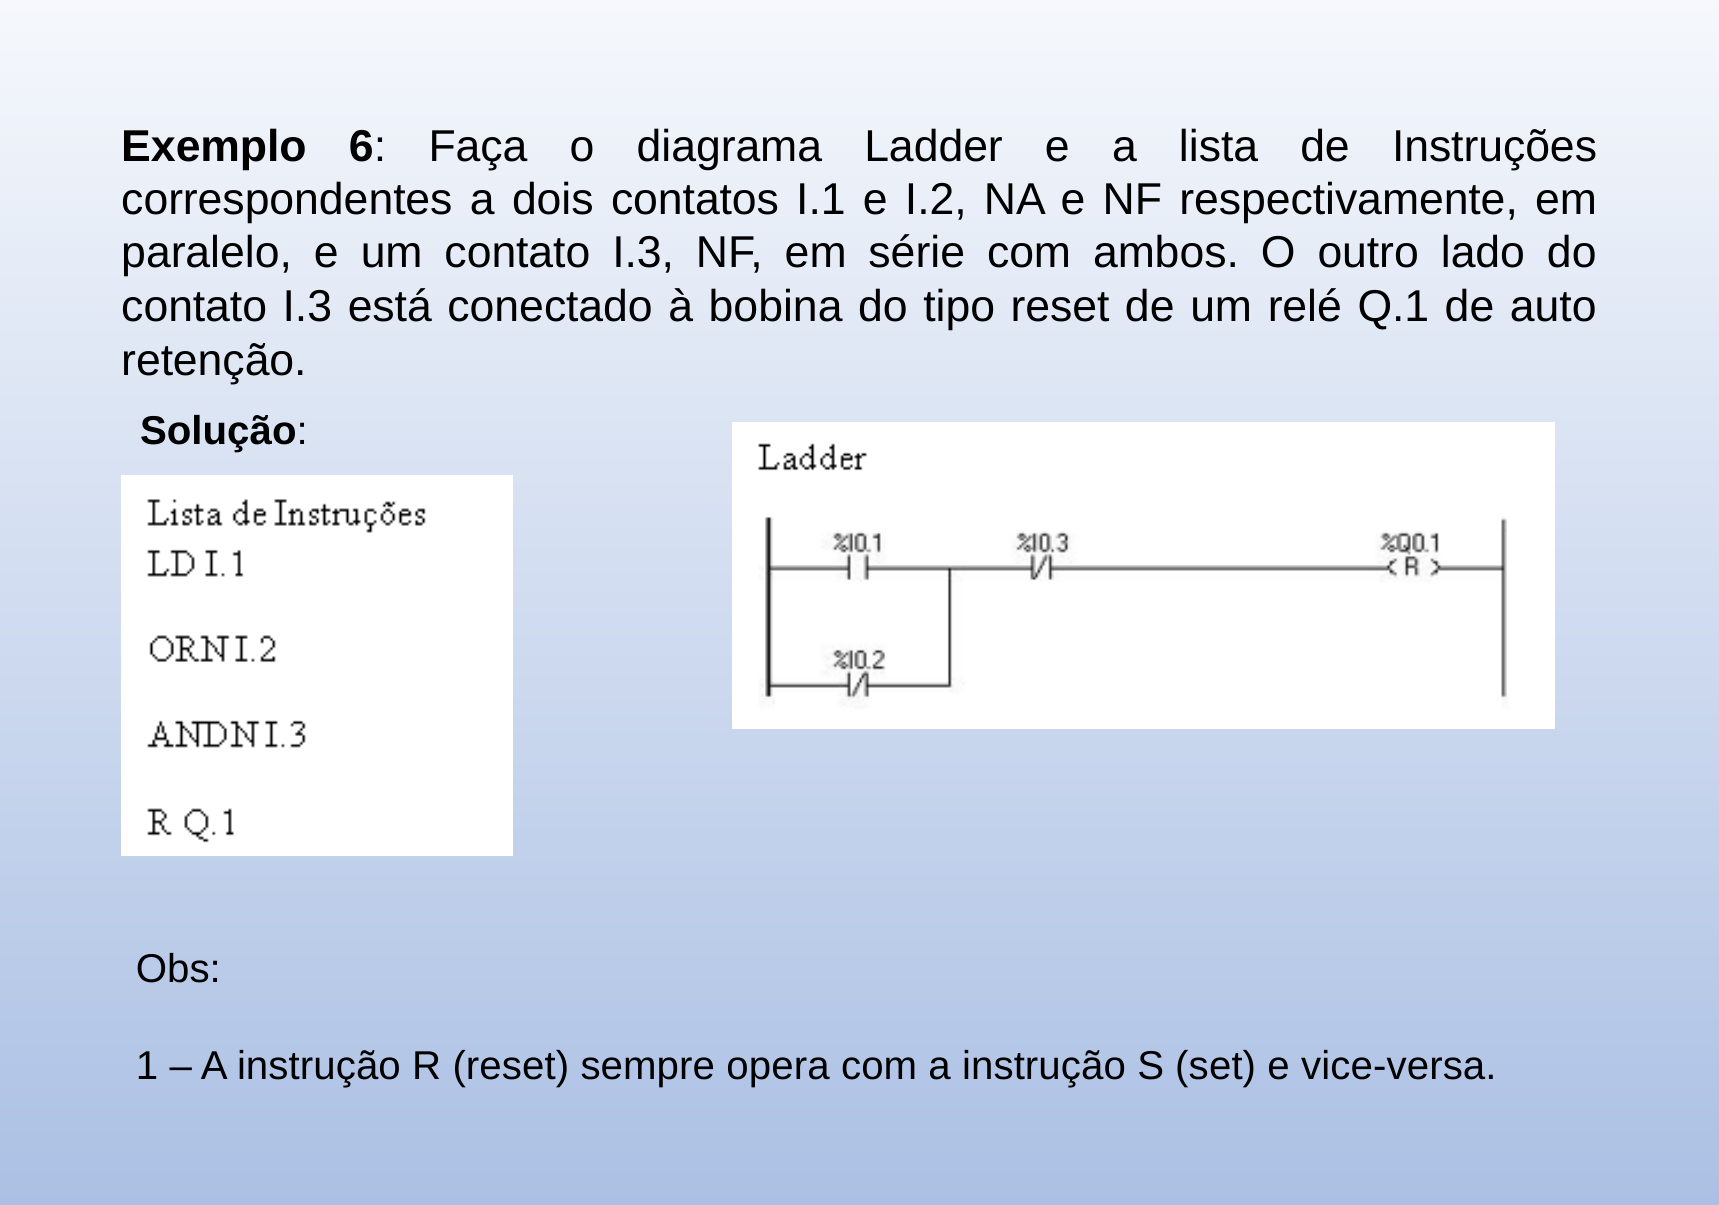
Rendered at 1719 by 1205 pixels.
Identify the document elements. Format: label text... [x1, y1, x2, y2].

text_box Obs: 1 – A instrução R (reset) sempre opera com a instrução S (set) e vice-versa. [121, 935, 1577, 1143]
text_box Solução: [125, 396, 695, 460]
picture [121, 475, 513, 856]
text_box Exemplo 6: Faça o diagrama Ladder e a lista de Instruções correspondentes a dois contatos I.1 e I.2, NA e NF respectivamente, em paralelo, e um contato I.3, NF, em série com ambos. O outro lado do contato I.3 está conectado à bobina do tipo reset de um relé Q.1 de auto retenção. [106, 109, 1613, 392]
picture [732, 422, 1555, 729]
